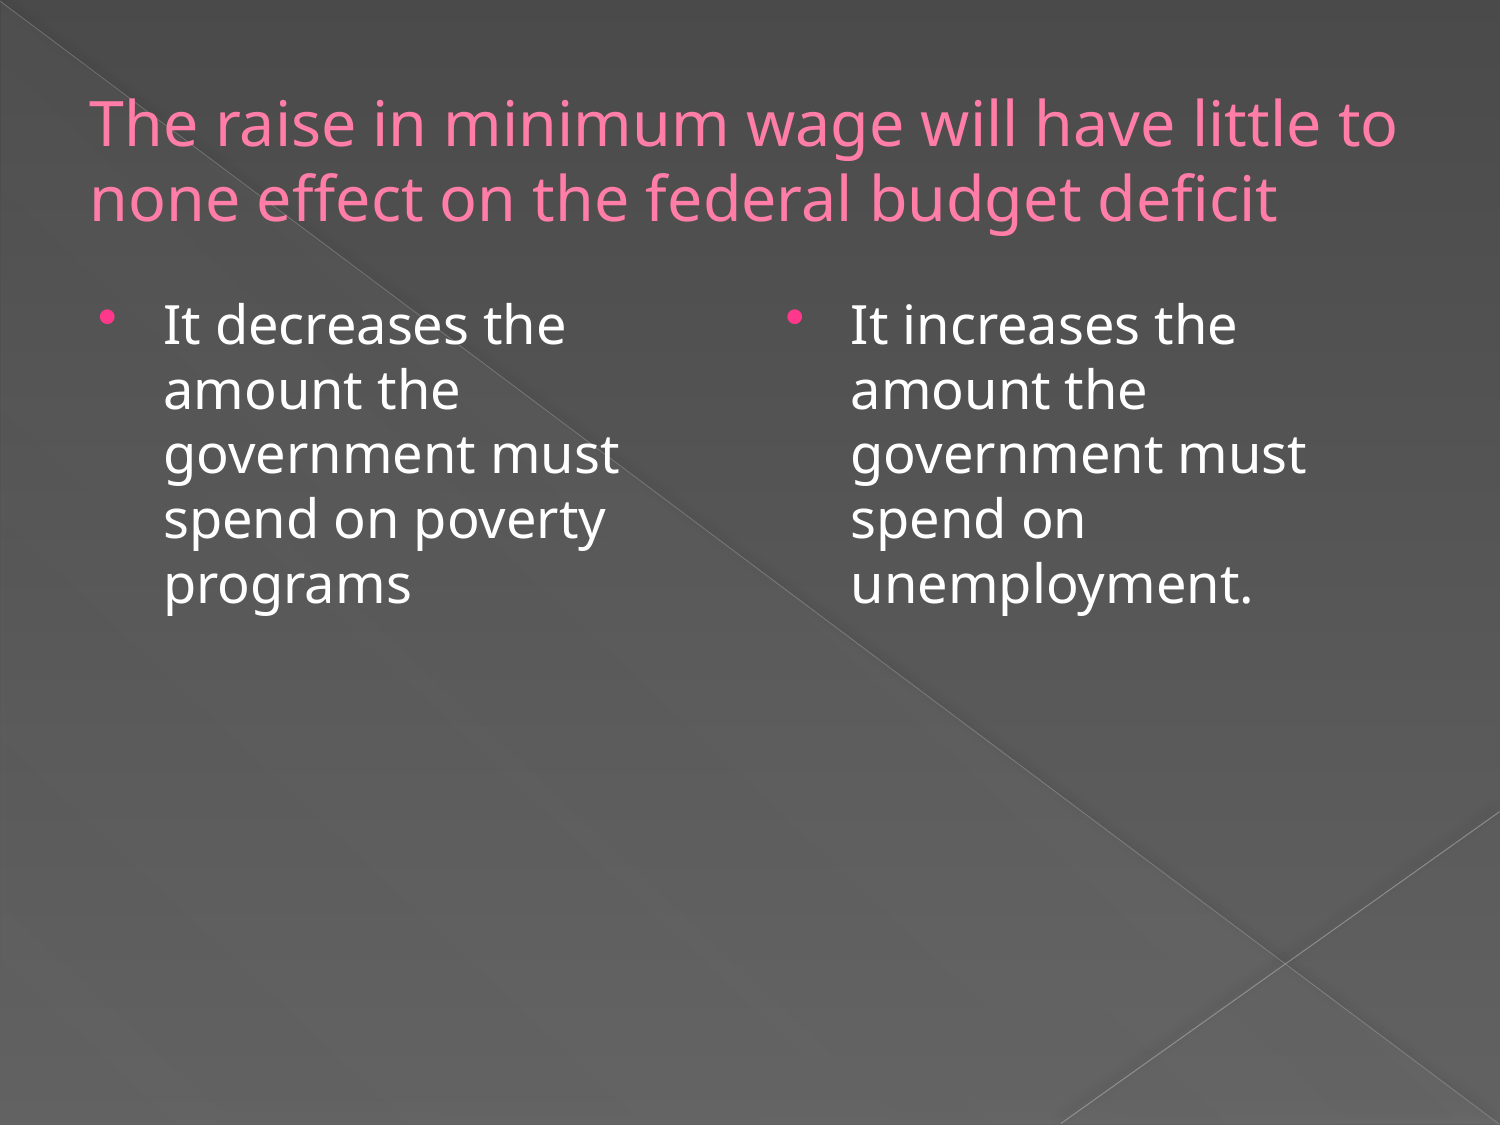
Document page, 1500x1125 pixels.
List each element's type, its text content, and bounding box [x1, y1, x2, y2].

title The raise in minimum wage will have little to none effect on the federal budget deficit [75, 43, 1425, 274]
list It decreases the amount the government must spend on poverty programs [75, 282, 738, 1025]
list It increases the amount the government must spend on unemployment. [762, 282, 1425, 1025]
